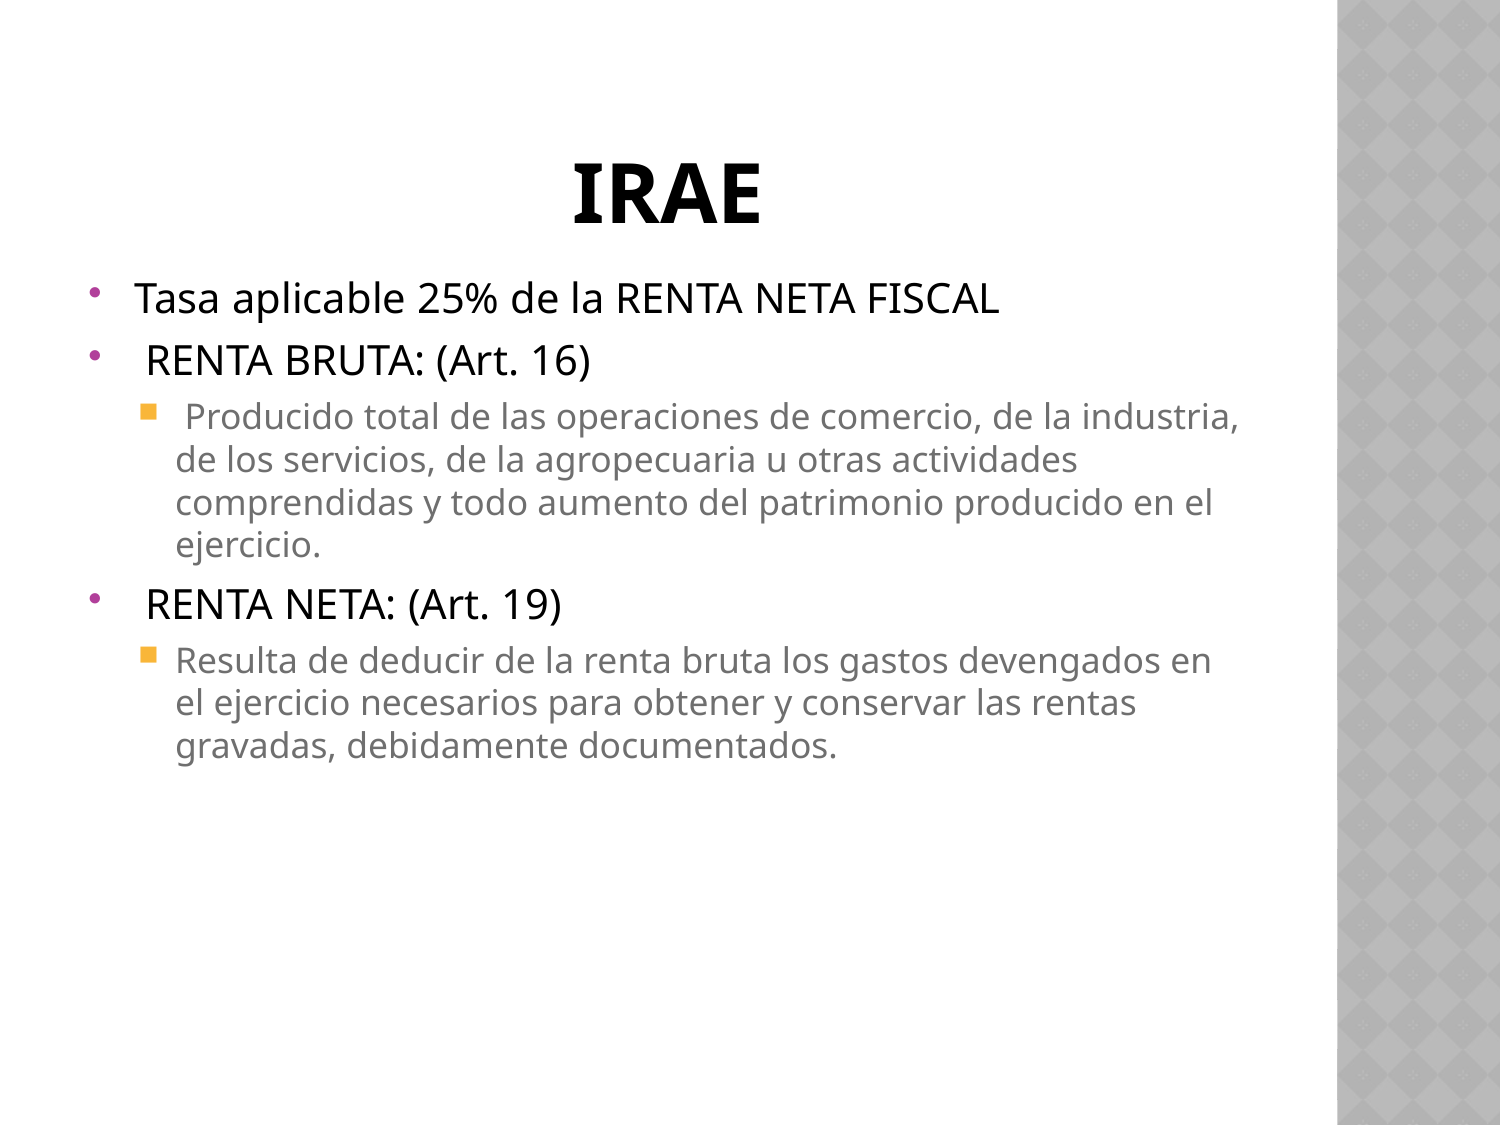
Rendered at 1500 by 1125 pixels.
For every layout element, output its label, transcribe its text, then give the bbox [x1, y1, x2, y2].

list Tasa aplicable 25% de la RENTA NETA FISCAL RENTA BRUTA: (Art. 16) Producido total de las operaciones de comercio, de la industria, de los servicios, de la agropecuaria u otras actividades comprendidas y todo aumento del patrimonio producido en el ejercicio. RENTA NETA: (Art. 19) Resulta de deducir de la renta bruta los gastos devengados en el ejercicio necesarios para obtener y conservar las rentas gravadas, debidamente documentados. [75, 264, 1263, 1059]
title IRAE [75, 52, 1263, 240]
